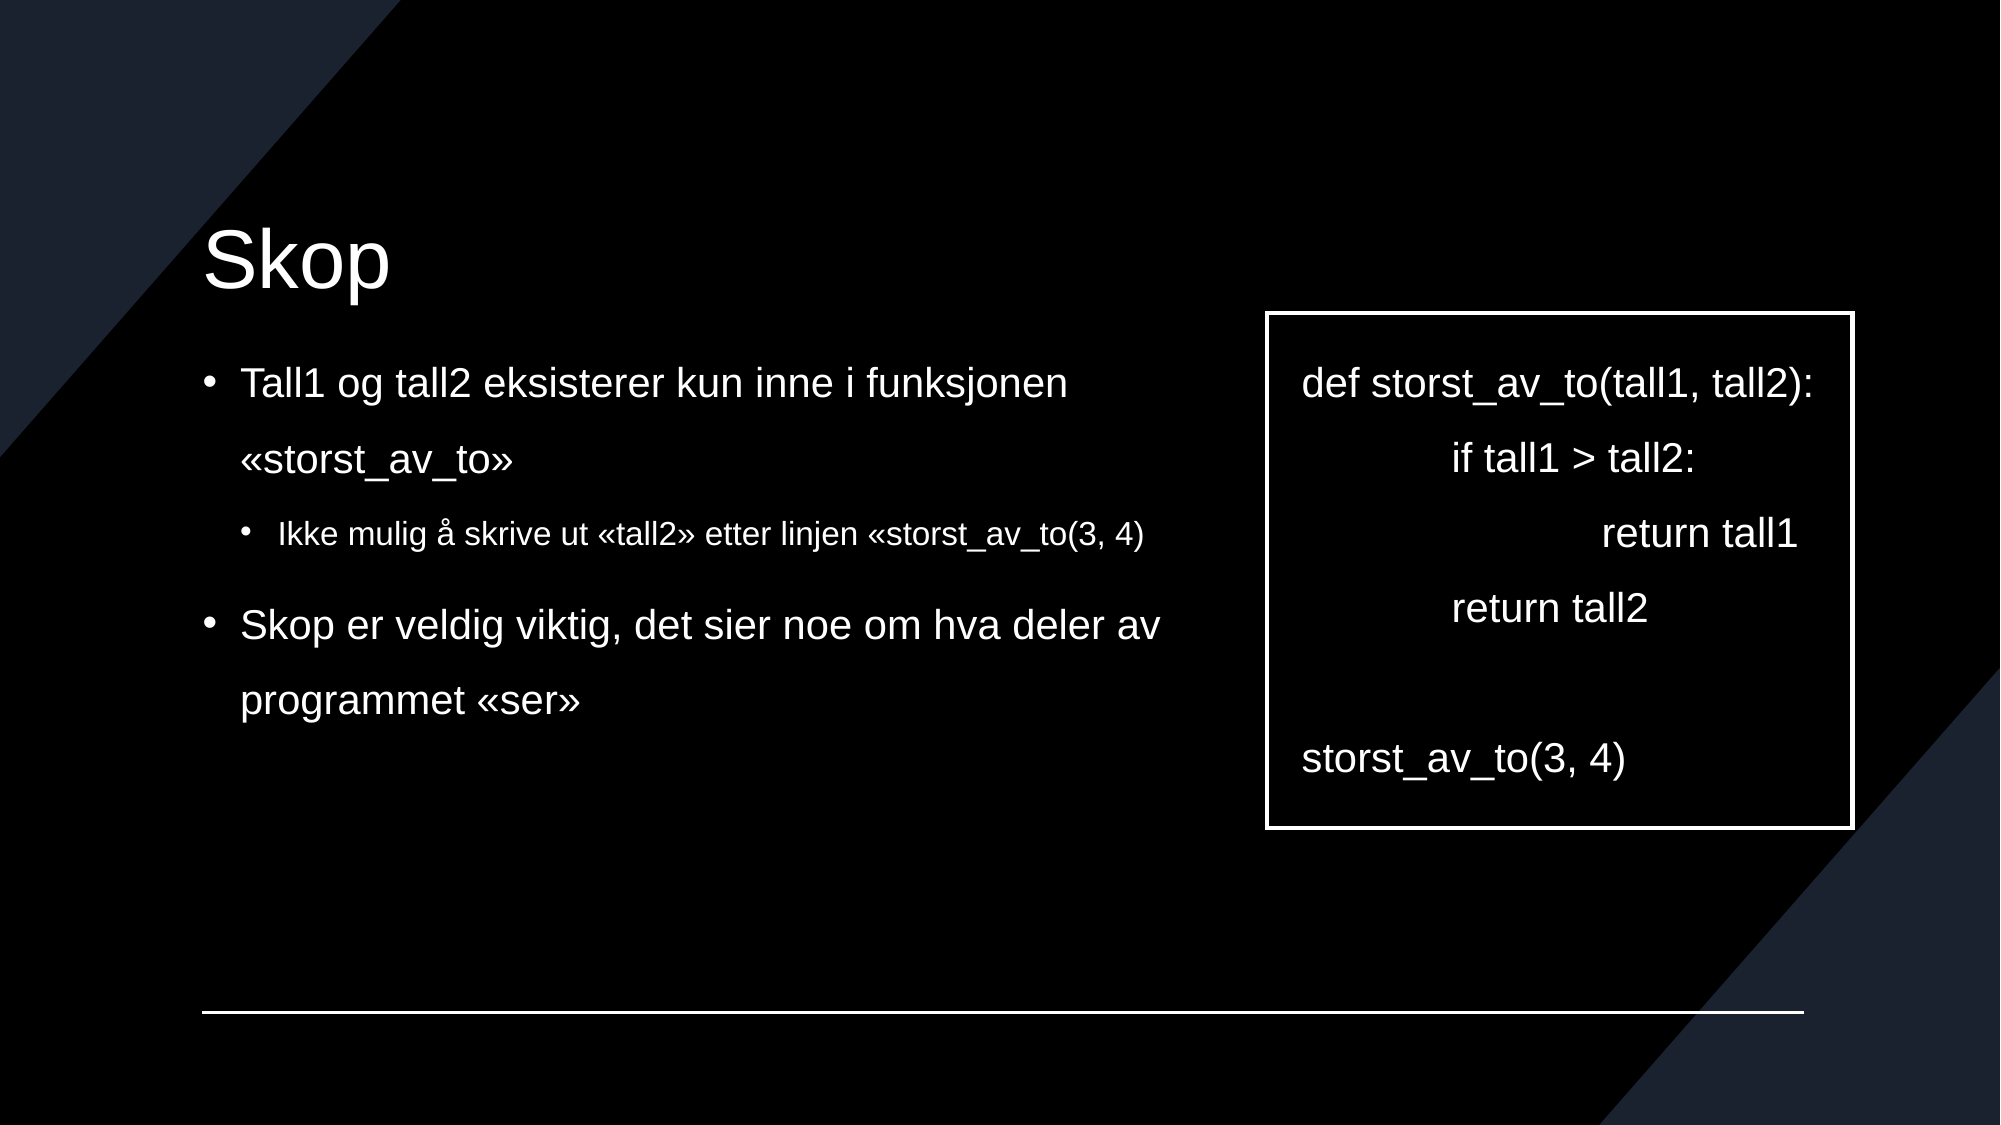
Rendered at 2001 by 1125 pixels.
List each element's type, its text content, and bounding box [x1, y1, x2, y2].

text_box def storst_av_to(tall1, tall2): if tall1 > tall2: return tall1 return tall2 storst_av_to(3, 4) [1286, 829, 1853, 834]
text_box [1266, 312, 1854, 829]
title Skop [187, 143, 1813, 367]
list Tall1 og tall2 eksisterer kun inne i funksjonen «storst_av_to» Ikke mulig å skrive ut «tall2» etter linjen «storst_av_to(3, 4) Skop er veldig viktig, det sier noe om hva deler av programmet «ser» [187, 323, 1247, 982]
